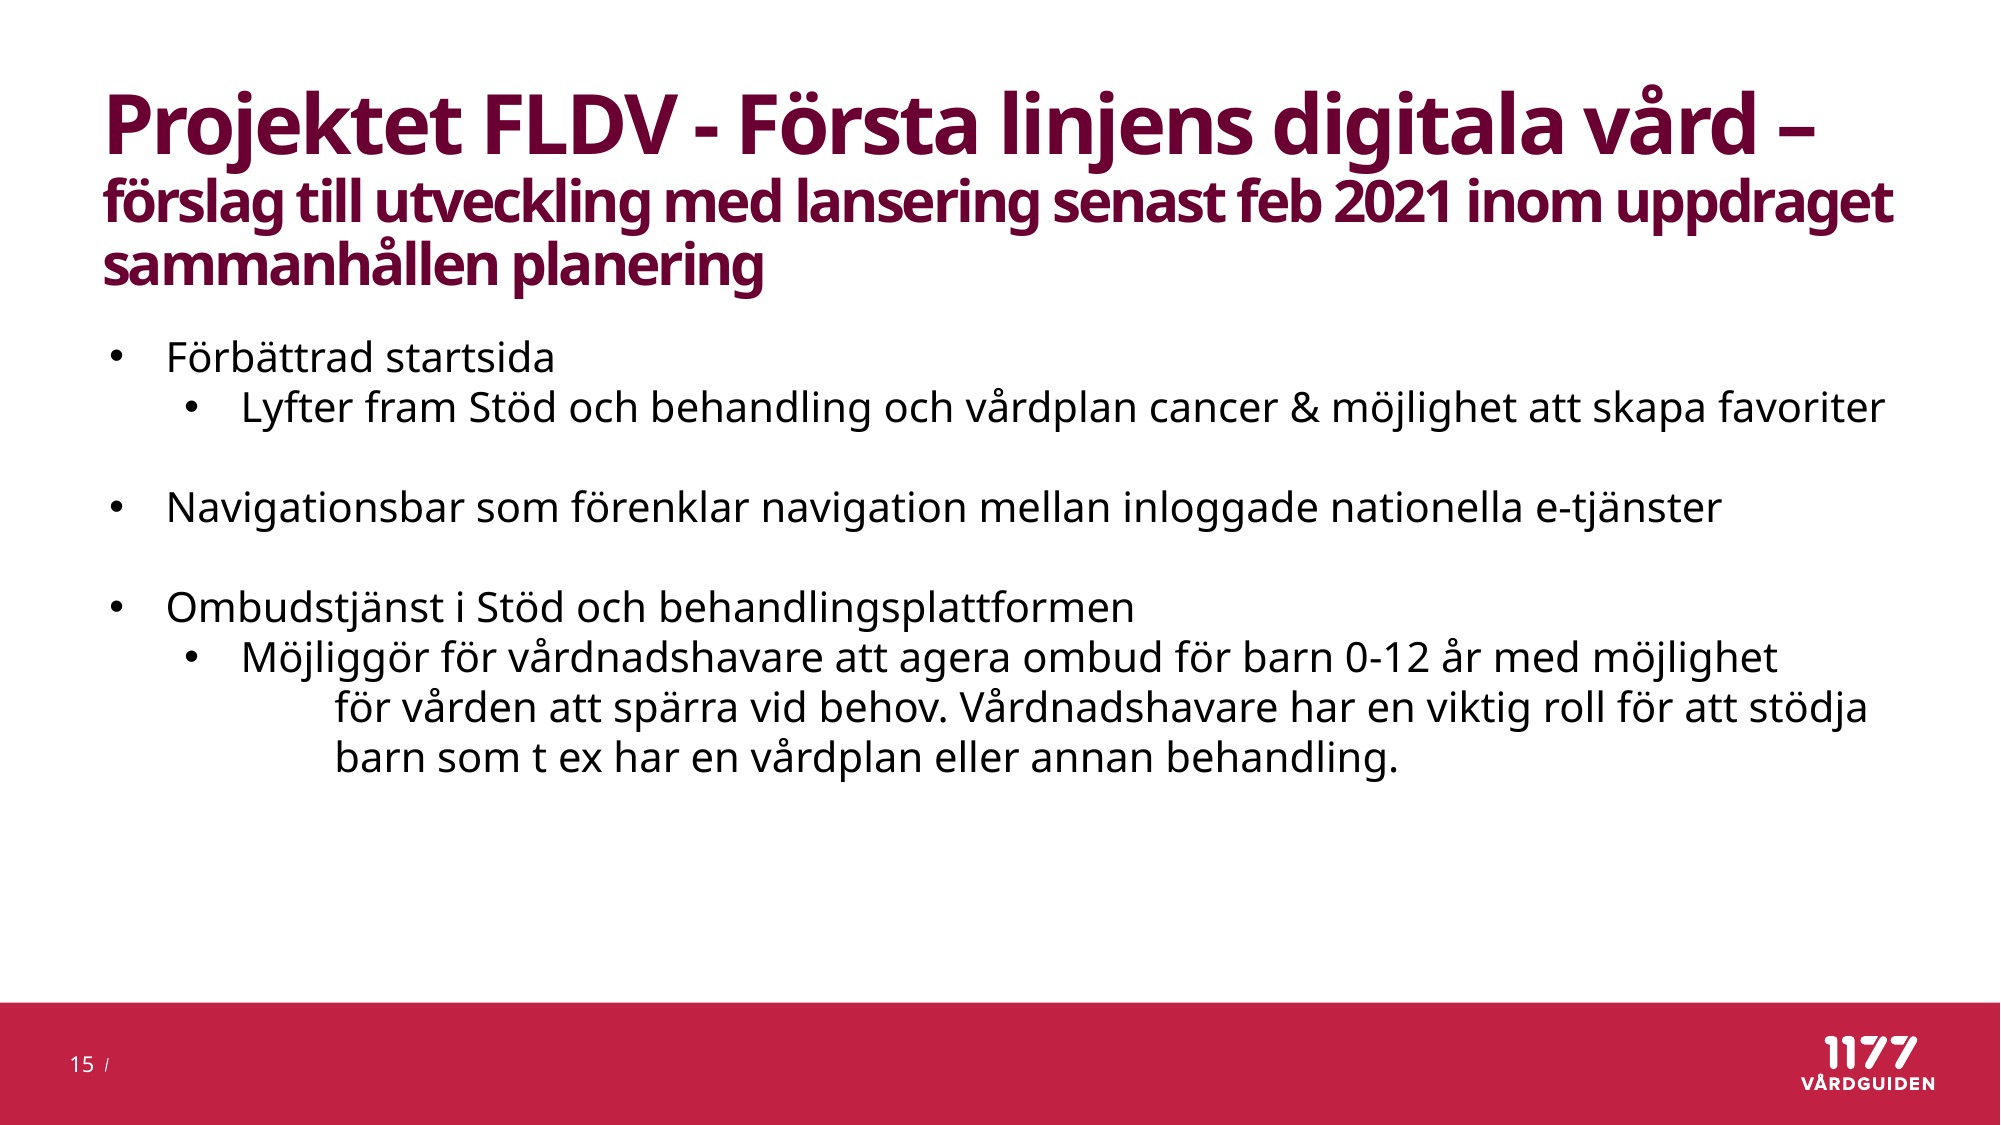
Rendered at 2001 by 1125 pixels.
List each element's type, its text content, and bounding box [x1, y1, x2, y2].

title Projektet FLDV - Första linjens digitala vård – förslag till utveckling med lansering senast feb 2021 inom uppdraget sammanhållen planering [102, 50, 1905, 330]
slide_number 15 [45, 1035, 110, 1096]
text_box Förbättrad startsida Lyfter fram Stöd och behandling och vårdplan cancer & möjlighet att skapa favoriter Navigationsbar som förenklar navigation mellan inloggade nationella e-tjänster Ombudstjänst i Stöd och behandlingsplattformen Möjliggör för vårdnadshavare att agera ombud för barn 0-12 år med möjlighet för vården att spärra vid behov. Vårdnadshavare har en viktig roll för att stödja barn som t ex har en vårdplan eller annan behandling. [109, 280, 1835, 878]
